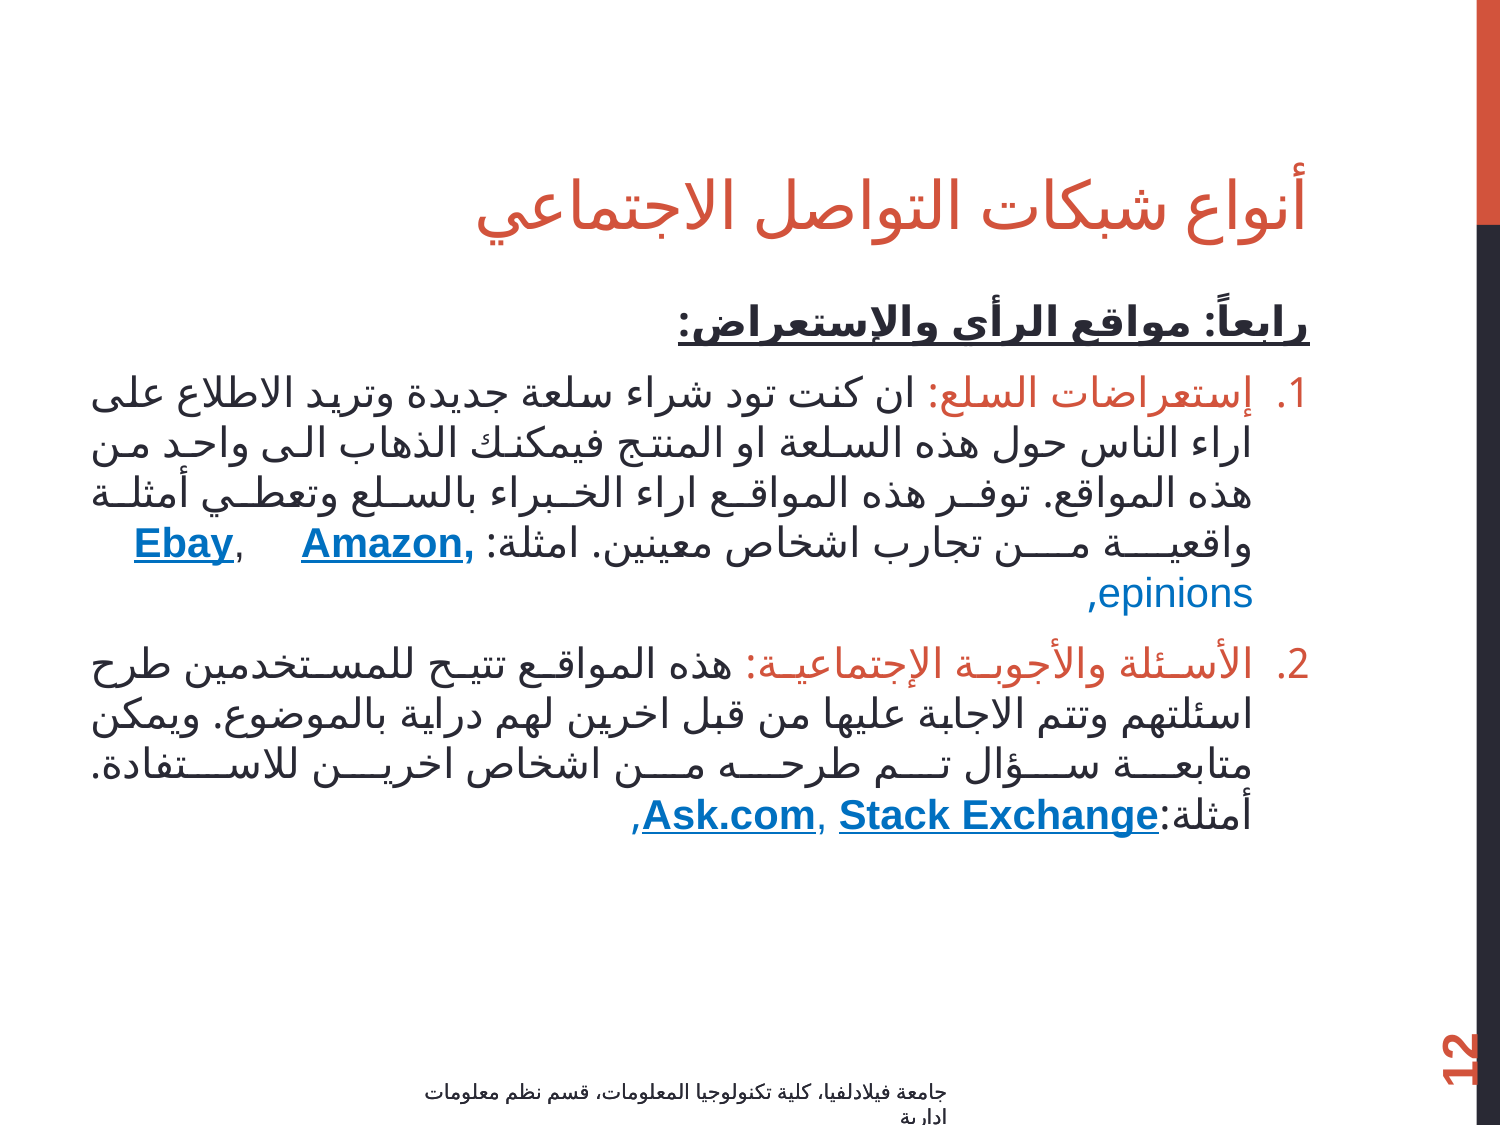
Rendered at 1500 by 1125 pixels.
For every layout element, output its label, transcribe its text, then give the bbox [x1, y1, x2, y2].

list رابعاً: مواقع الرأي والإستعراض: إستعراضات السلع: ان كنت تود شراء سلعة جديدة وتريد الاطلاع على اراء الناس حول هذه السلعة او المنتج فيمكنك الذهاب الى واحد من هذه المواقع. توفر هذه المواقع اراء الخبراء بالسلع وتعطي أمثلة واقعية من تجارب اشخاص معينين. امثلة: Ebay, Amazon, epinions, الأسئلة والأجوبة الإجتماعية: هذه المواقع تتيح للمستخدمين طرح اسئلتهم وتتم الاجابة عليها من قبل اخرين لهم دراية بالموضوع. ويمكن متابعة سؤال تم طرحه من اشخاص اخرين للاستفادة. أمثلة:Ask.com, Stack Exchange, [75, 287, 1325, 1005]
slide_number 12 [1427, 887, 1488, 1104]
title أنواع شبكات التواصل الاجتماعي [75, 24, 1325, 250]
